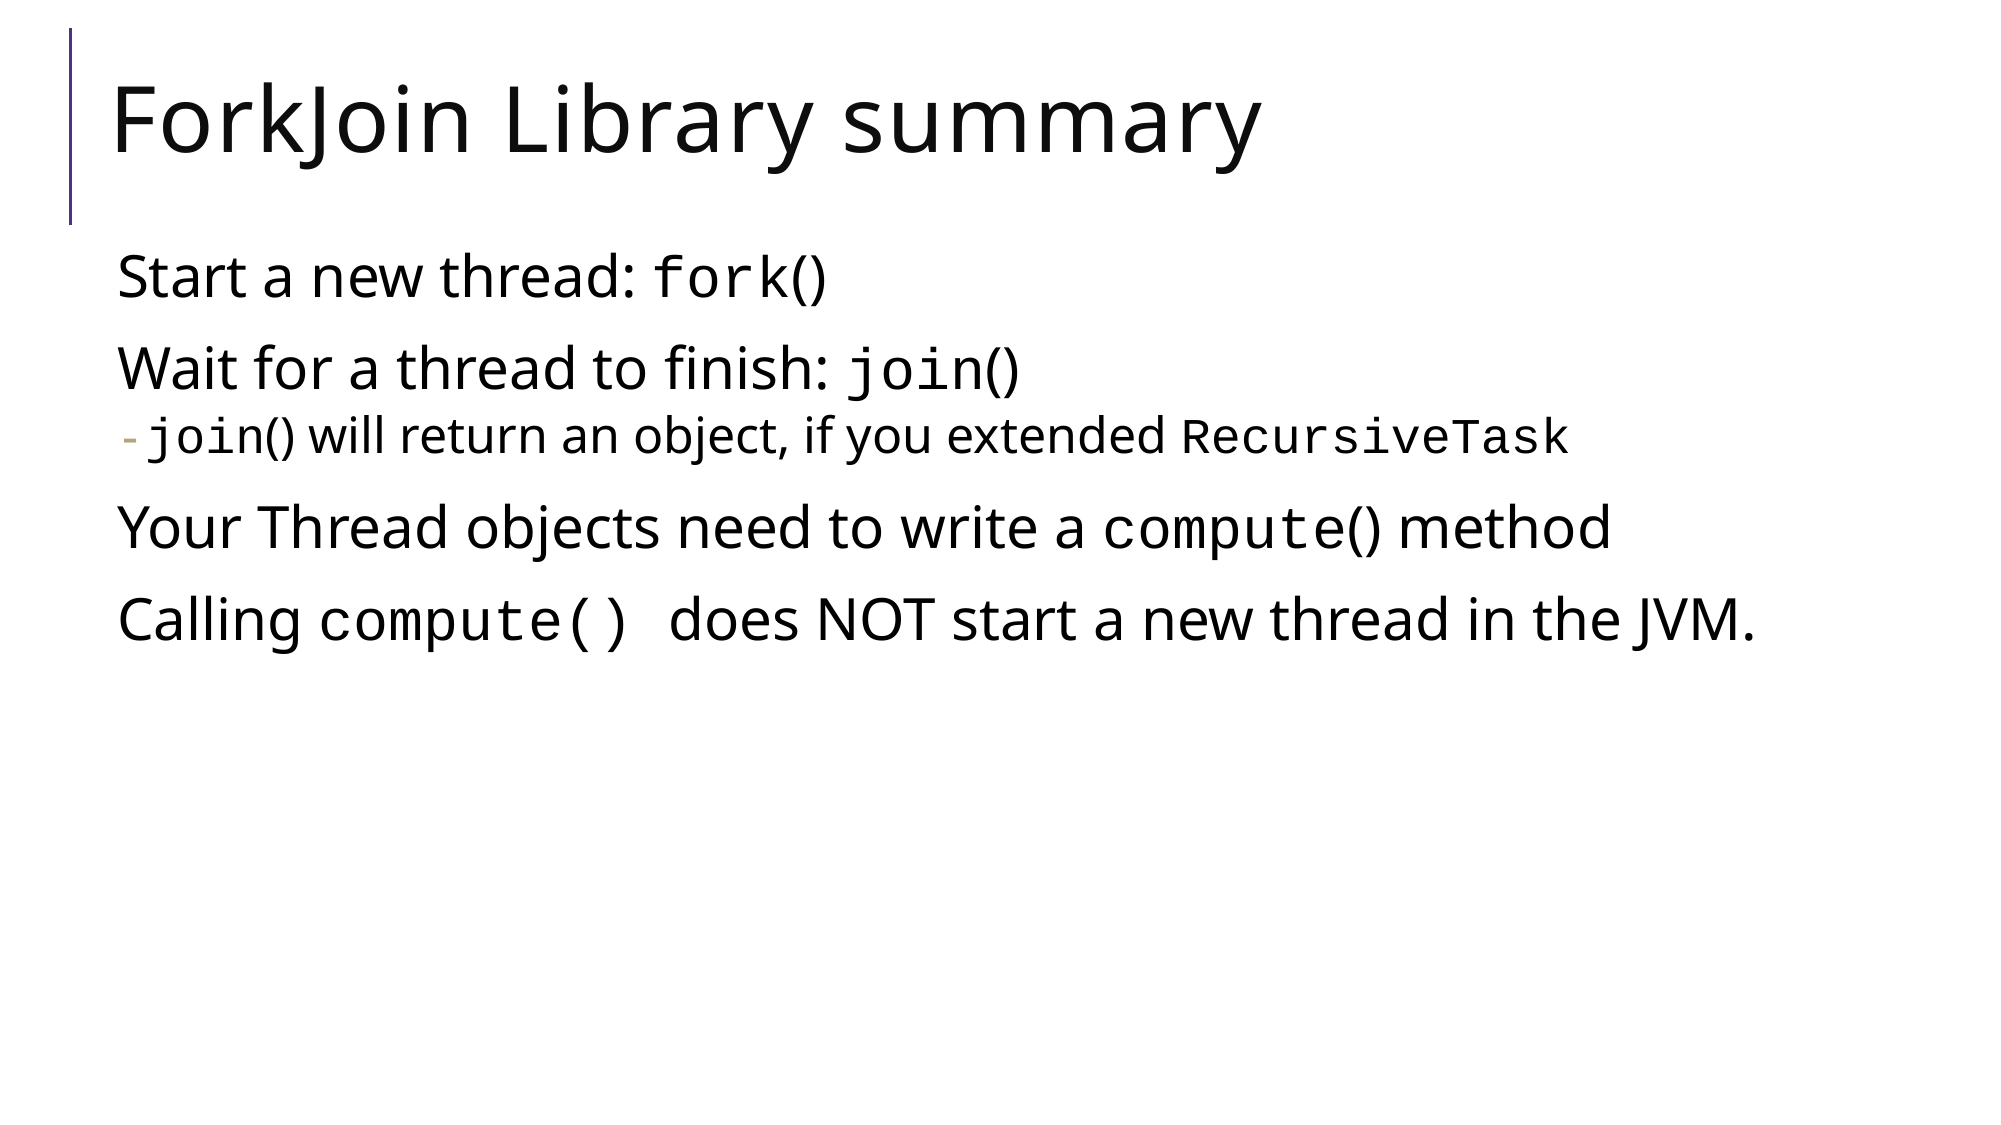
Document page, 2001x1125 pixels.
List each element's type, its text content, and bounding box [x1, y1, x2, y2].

list Start a new thread: fork() Wait for a thread to finish: join() join() will return an object, if you extended RecursiveTask Your Thread objects need to write a compute() method Calling compute() does NOT start a new thread in the JVM. [94, 240, 1930, 1035]
title ForkJoin Library summary [94, 43, 1930, 210]
